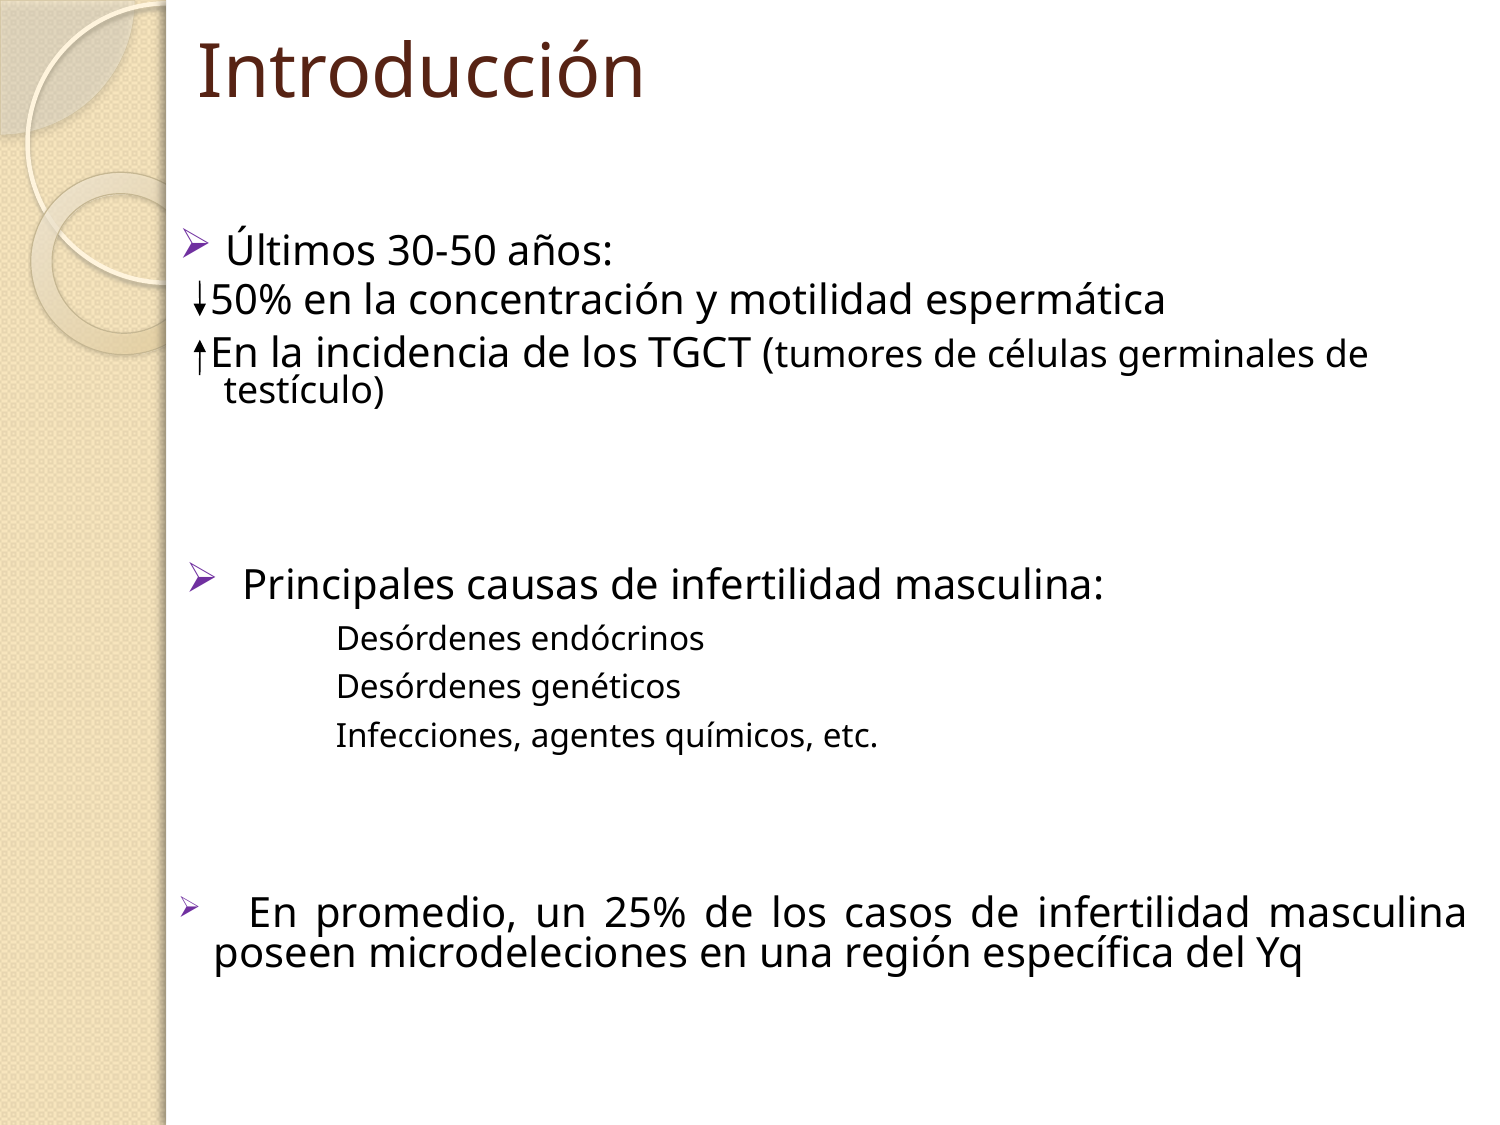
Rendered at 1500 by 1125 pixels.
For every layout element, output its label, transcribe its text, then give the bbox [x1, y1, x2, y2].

text_box Principales causas de infertilidad masculina: Desórdenes endócrinos Desórdenes genéticos Infecciones, agentes químicos, etc. [171, 560, 1467, 761]
text_box [193, 280, 206, 317]
text_box [193, 339, 206, 376]
text_box 50% en la concentración y motilidad espermática [152, 275, 1485, 352]
title Introducción [183, 8, 837, 126]
text_box En promedio, un 25% de los casos de infertilidad masculina poseen microdeleciones en una región específica del Yq [163, 888, 1483, 984]
list Últimos 30-50 años: [150, 216, 1483, 281]
text_box En la incidencia de los TGCT (tumores de células germinales de testículo) [152, 352, 1485, 423]
